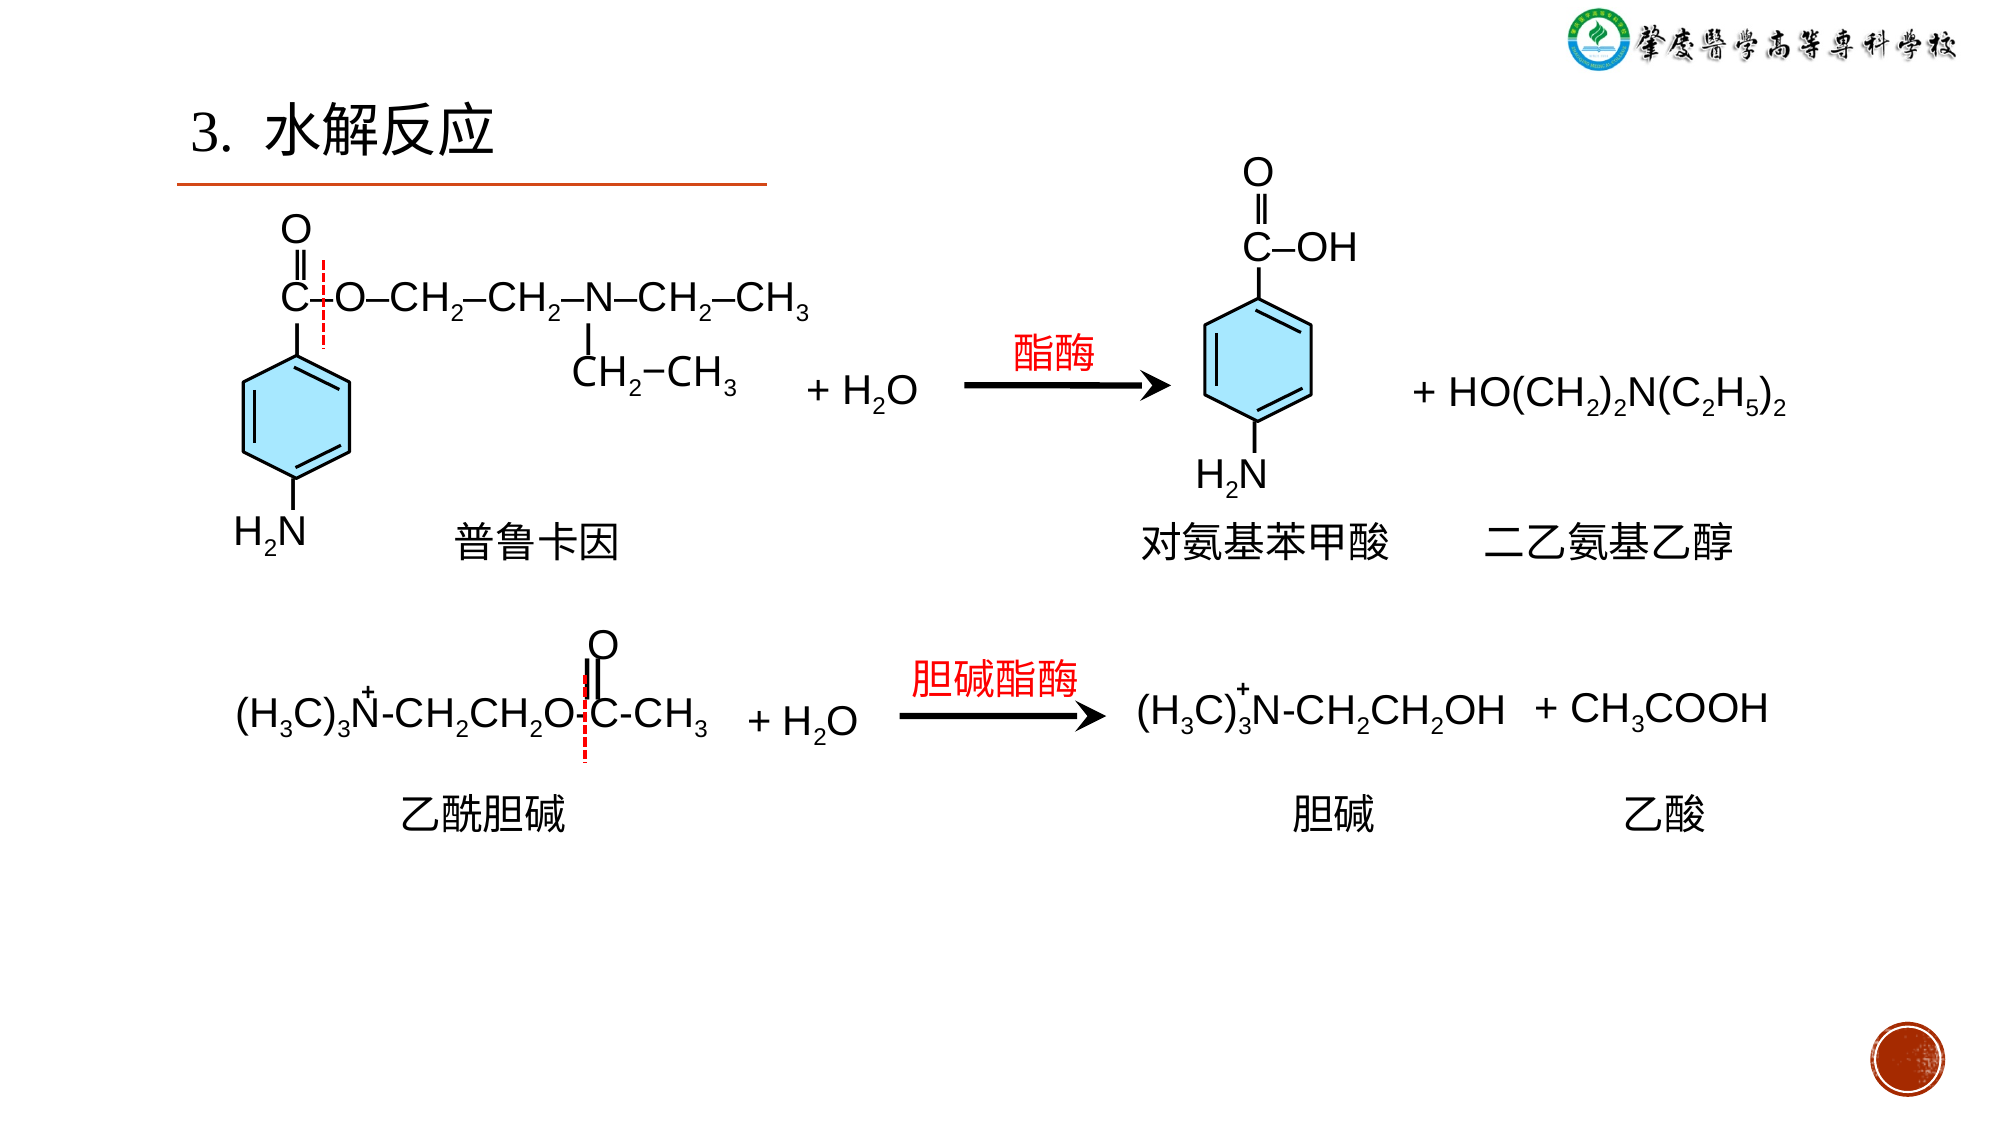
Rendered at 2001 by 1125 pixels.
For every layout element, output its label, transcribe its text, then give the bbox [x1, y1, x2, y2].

text_box O + ‖ (H3C)3N-CH2CH2O-C-CH3 [196, 622, 747, 751]
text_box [1207, 299, 1310, 420]
text_box 二乙氨基乙醇 [1460, 508, 1757, 574]
text_box 酯酶 [979, 319, 1130, 385]
text_box [1085, 710, 1099, 727]
text_box O ‖ C‒O‒CH2‒CH2‒N‒CH2‒CH3 ⅼ ⅼ CH2‒CH3 [266, 206, 885, 410]
text_box 对氨基苯甲酸 [1117, 508, 1414, 574]
text_box 胆碱酯酶 [884, 645, 1107, 710]
text_box 普鲁卡因 [409, 508, 666, 574]
text_box + HO(CH2)2N(C2H5)2 [1377, 356, 1822, 429]
text_box + (H3C)3N-CH2CH2OH [1099, 656, 1544, 747]
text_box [245, 356, 348, 476]
text_box + H2O [716, 685, 890, 758]
picture [1554, 7, 1969, 79]
text_box O ‖ C‒OH ⅼ [1227, 150, 1404, 315]
text_box [1150, 375, 1172, 396]
text_box 胆碱 [1243, 780, 1426, 846]
text_box ⅼ H2N [218, 470, 349, 569]
text_box 3. 水解反应 [176, 72, 726, 183]
text_box 乙酸 [1573, 780, 1756, 846]
text_box 乙酰胆碱 [350, 780, 616, 846]
text_box + H2O [787, 355, 938, 428]
text_box + CH3COOH [1519, 692, 1851, 745]
text_box ⅼ H2N [1180, 412, 1311, 512]
